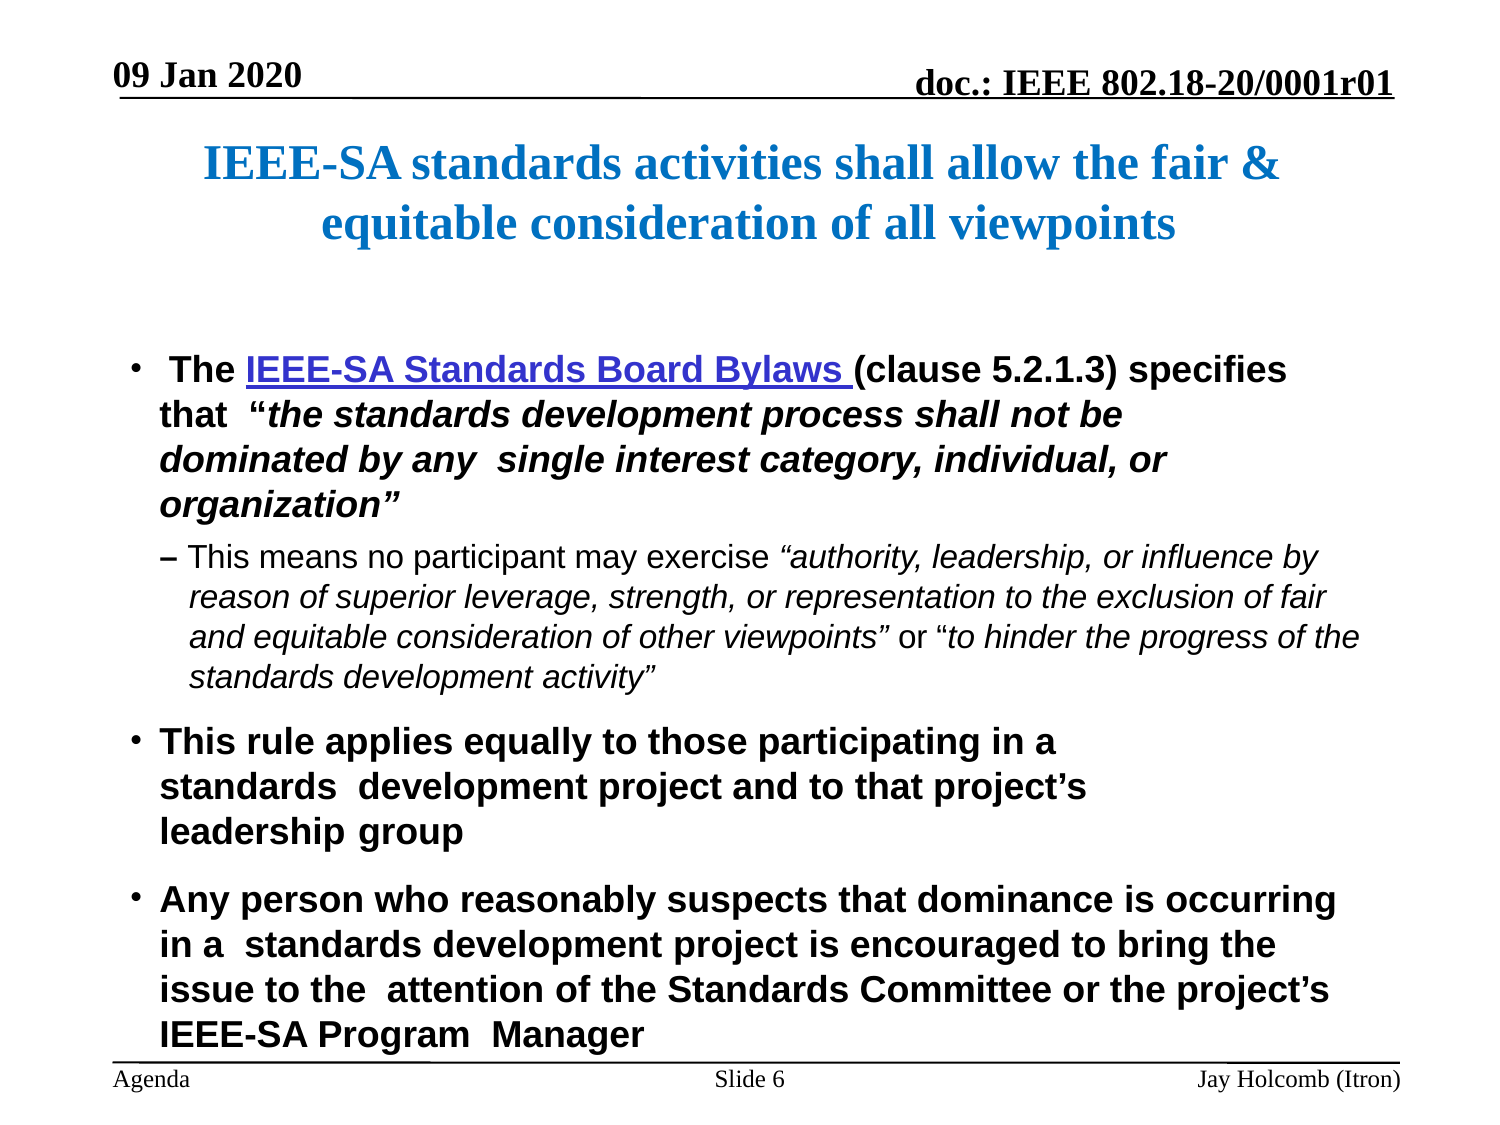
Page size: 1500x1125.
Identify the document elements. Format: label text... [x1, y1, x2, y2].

footer Jay Holcomb (Itron) [878, 1061, 1402, 1093]
title IEEE-SA standards activities shall allow the fair & equitable consideration of all viewpoints [110, 104, 1387, 276]
list The IEEE-SA Standards Board Bylaws (clause 5.2.1.3) specifies that “the standards development process shall not be dominated by any single interest category, individual, or organization” – This means no participant may exercise “authority, leadership, or influence by reason of superior leverage, strength, or representation to the exclusion of fair and equitable consideration of other viewpoints” or “to hinder the progress of the standards development activity” This rule applies equally to those participating in a standards development project and to that project’s leadership group Any person who reasonably suspects that dominance is occurring in a standards development project is encouraged to bring the issue to the attention of the Standards Committee or the project’s IEEE-SA Program Manager [112, 337, 1388, 1013]
slide_number Slide 6 [699, 1061, 800, 1123]
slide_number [112, 49, 488, 95]
